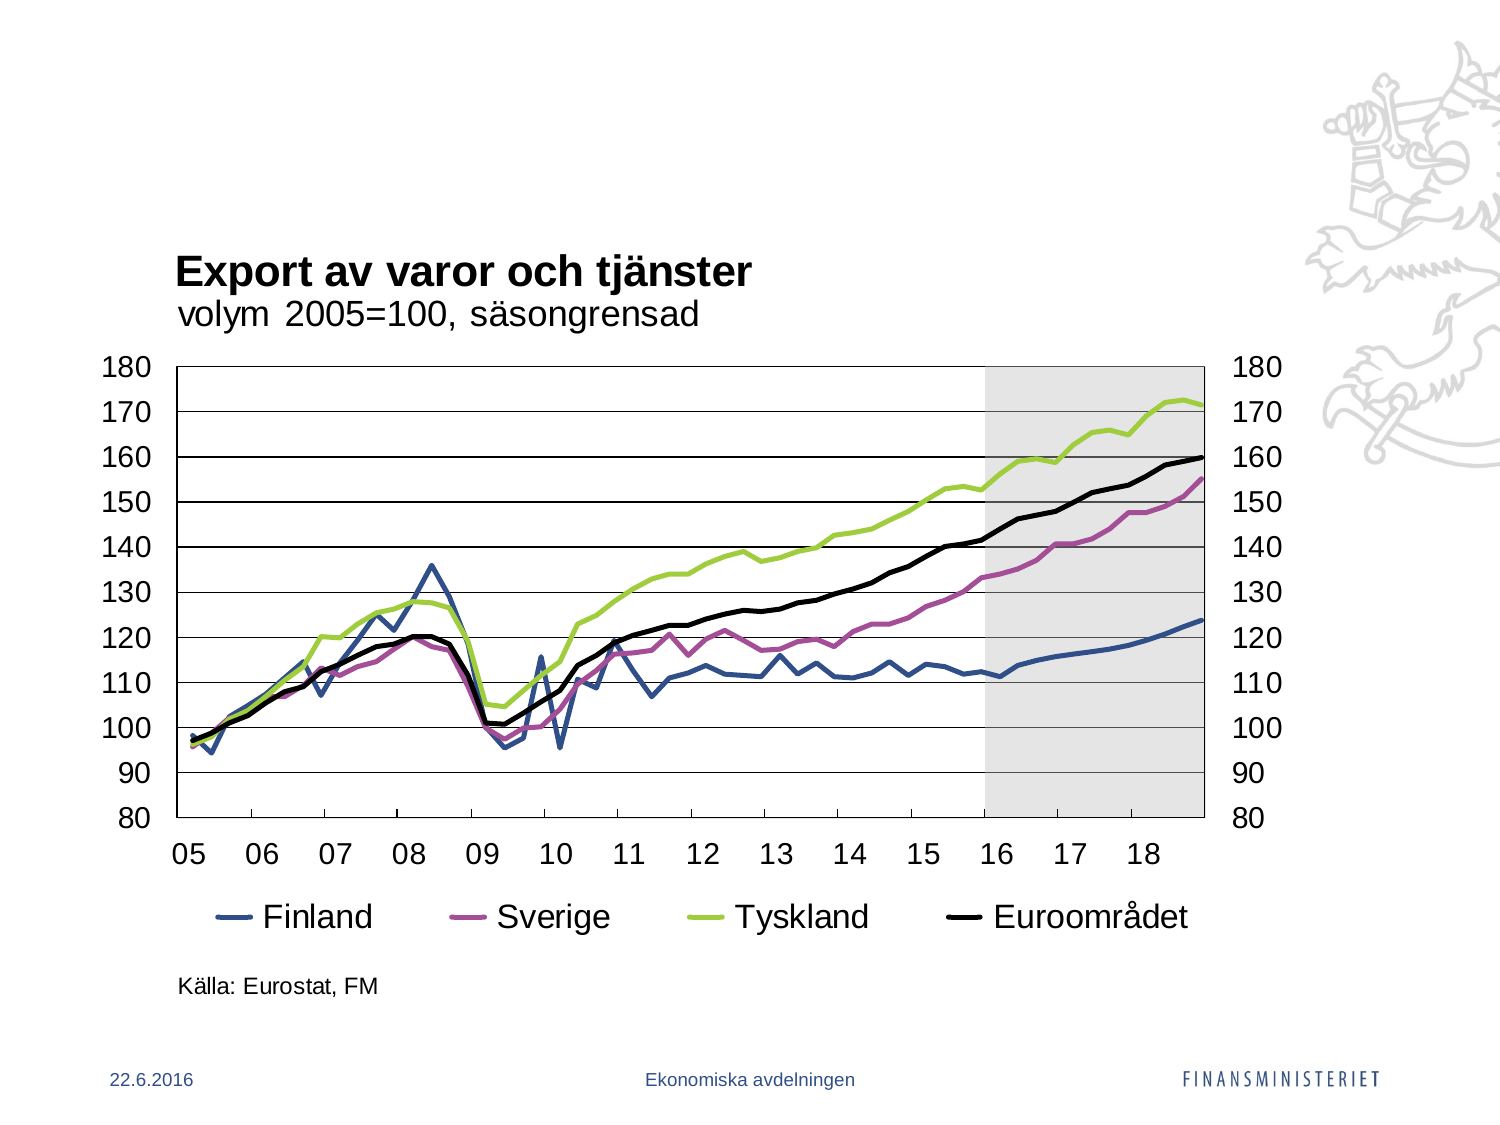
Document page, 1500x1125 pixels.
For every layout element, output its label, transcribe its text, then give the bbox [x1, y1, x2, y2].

picture [1106, 1064, 1456, 1093]
picture [81, 0, 1500, 1042]
footer Ekonomiska avdelningen [512, 1054, 988, 1103]
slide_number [94, 1054, 255, 1103]
